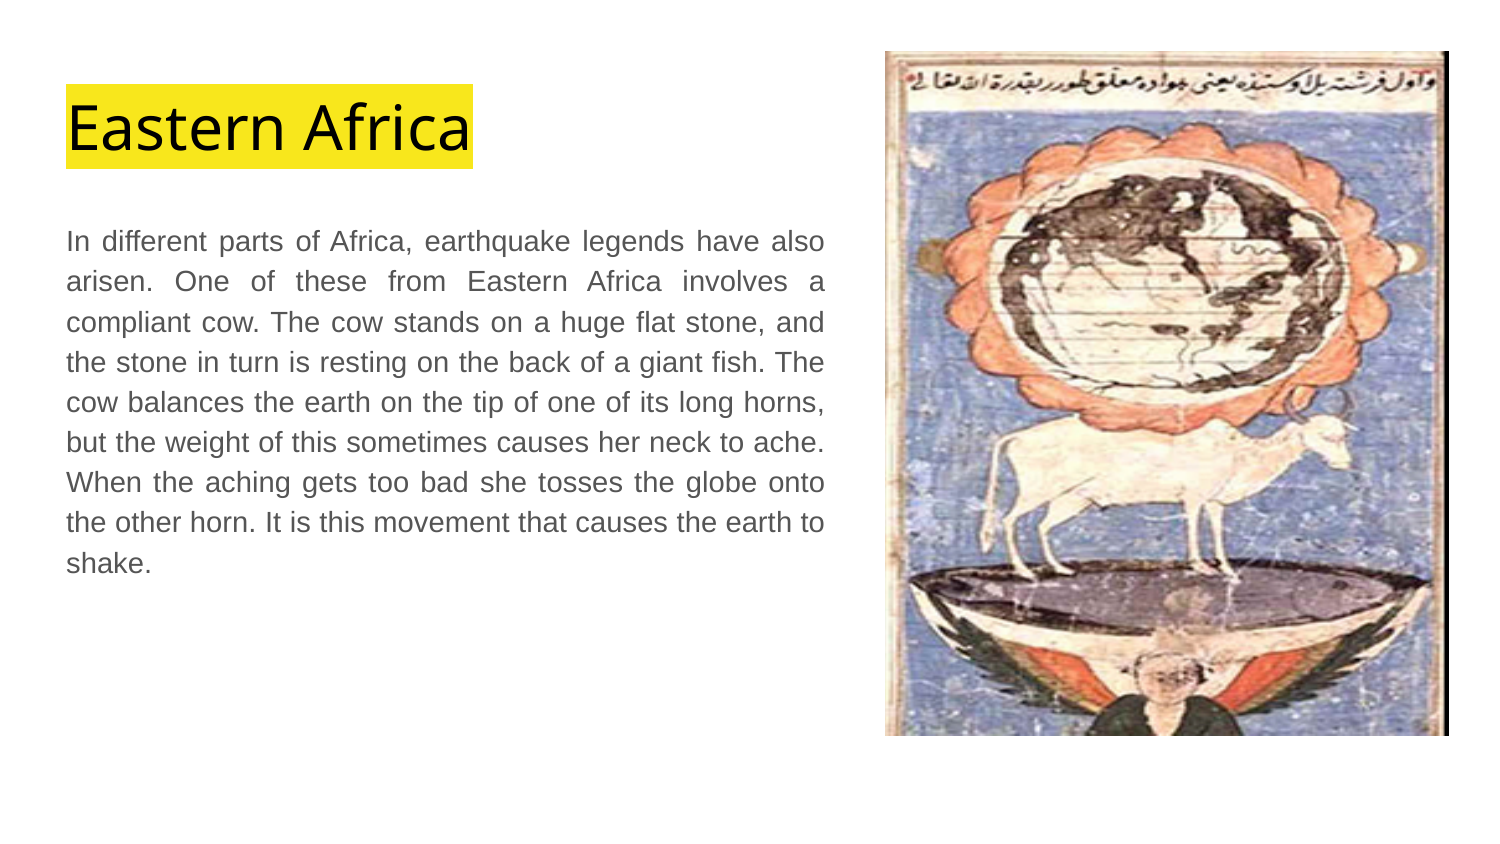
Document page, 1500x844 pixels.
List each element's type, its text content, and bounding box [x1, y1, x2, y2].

picture [884, 51, 1450, 736]
title Eastern Africa [51, 72, 879, 167]
list In different parts of Africa, earthquake legends have also arisen. One of these from Eastern Africa involves a compliant cow. The cow stands on a huge flat stone, and the stone in turn is resting on the back of a giant fish. The cow balances the earth on the tip of one of its long horns, but the weight of this sometimes causes her neck to ache. When the aching gets too bad she tosses the globe onto the other horn. It is this movement that causes the earth to shake. [51, 202, 842, 750]
